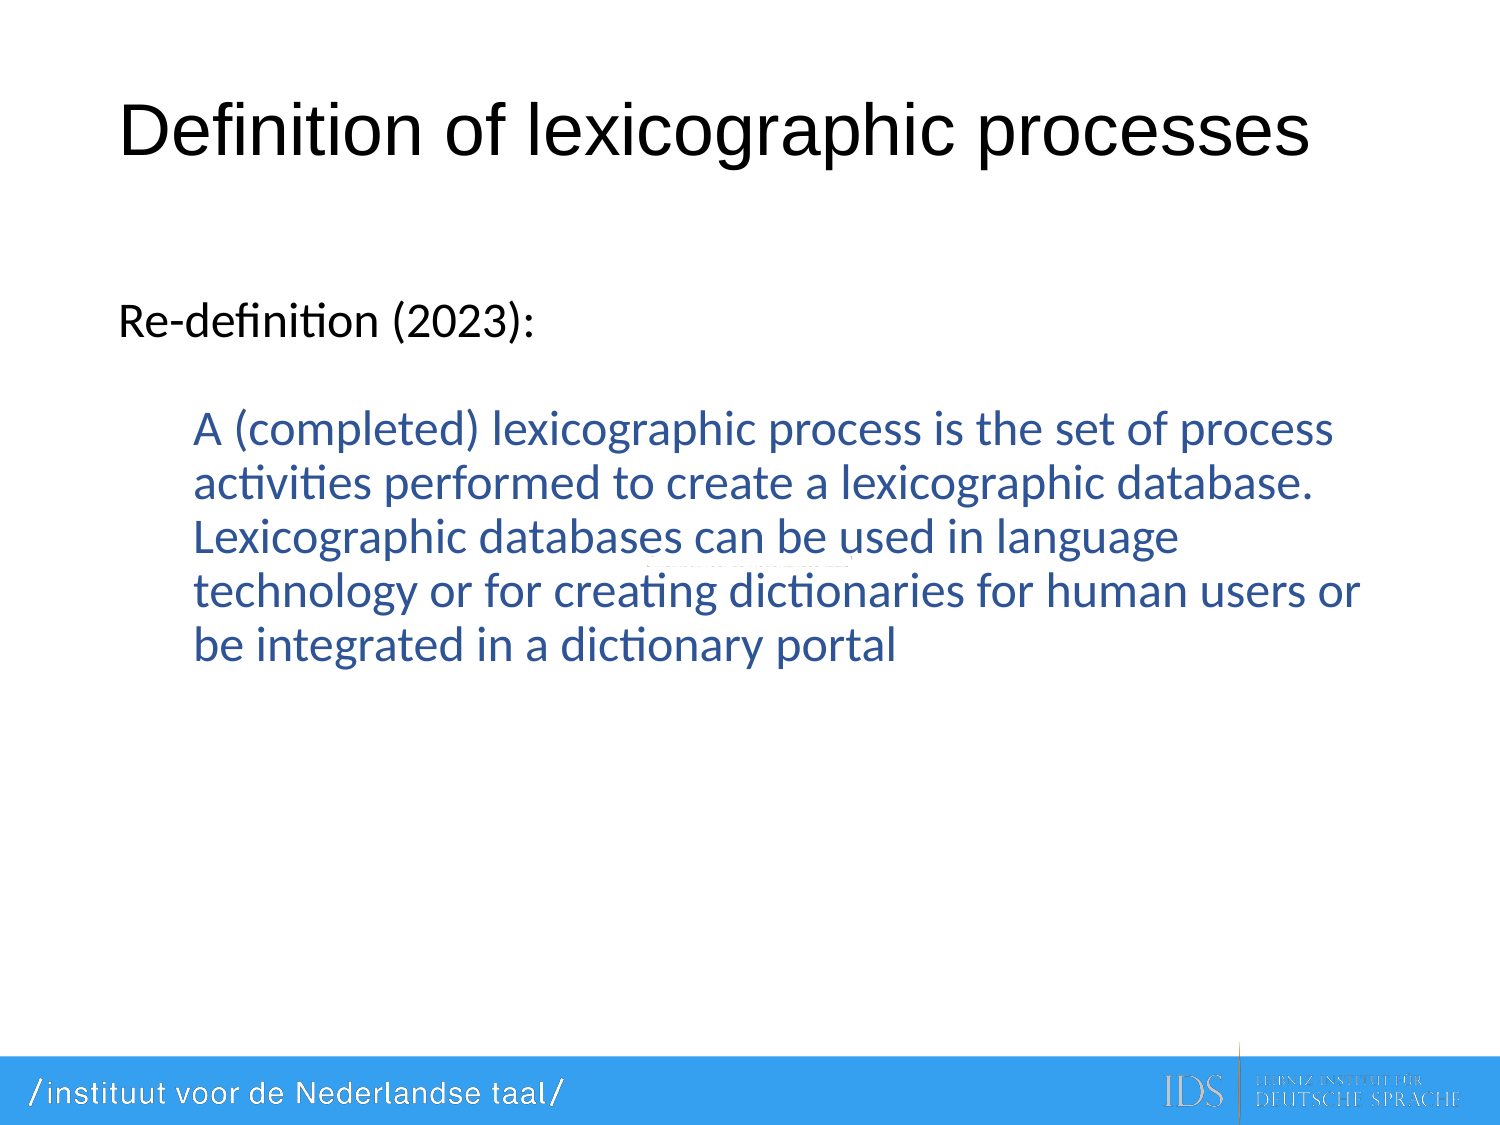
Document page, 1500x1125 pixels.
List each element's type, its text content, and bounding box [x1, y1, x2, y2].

title Definition of lexicographic processes [103, 59, 1397, 204]
picture [1121, 1015, 1500, 1125]
picture [0, 1049, 592, 1125]
list Re-definition (2023): A (completed) lexicographic process is the set of process activities performed to create a lexicographic database. Lexicographic databases can be used in language technology or for creating dictionaries for human users or be integrated in a dictionary portal [103, 226, 1397, 988]
